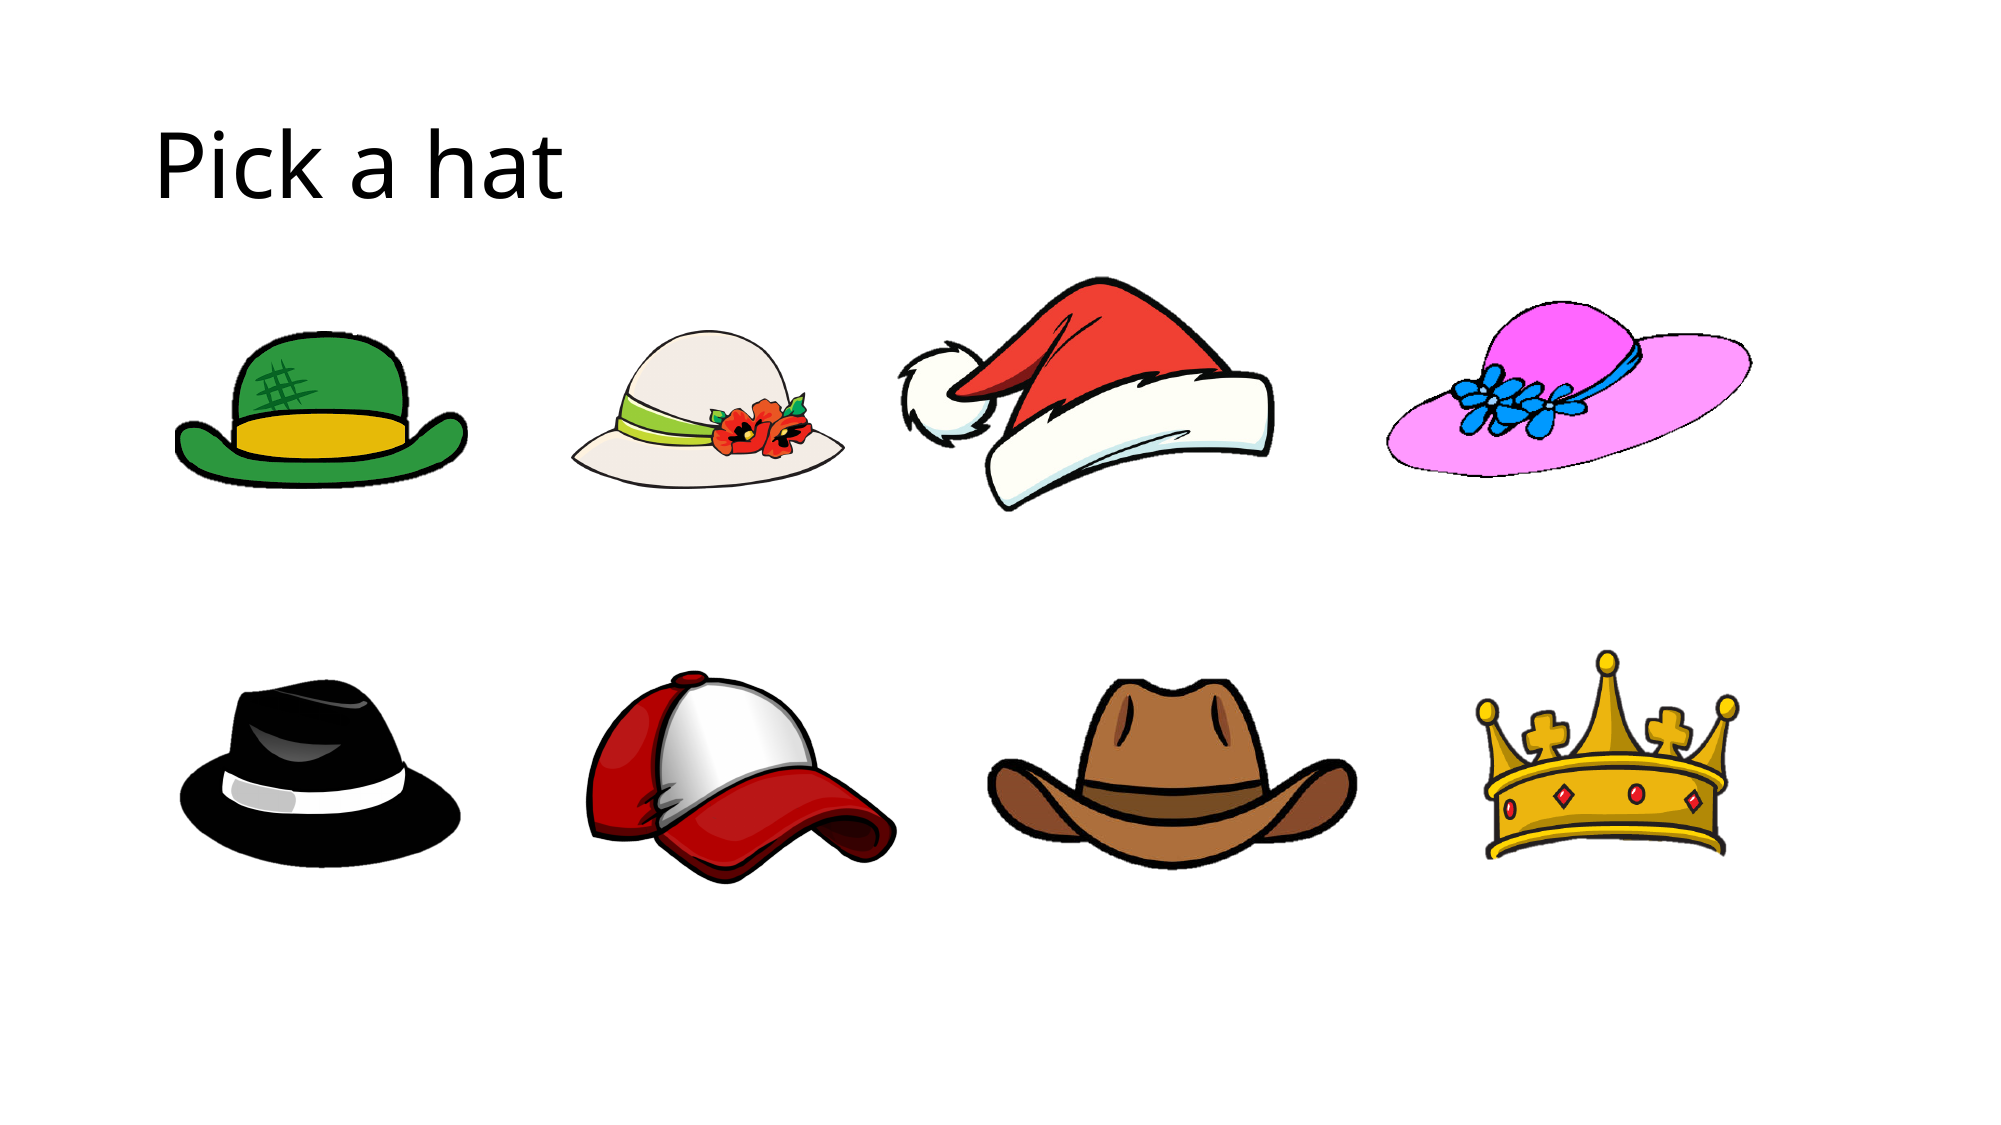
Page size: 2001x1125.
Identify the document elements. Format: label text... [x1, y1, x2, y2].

picture [977, 655, 1374, 893]
picture [1449, 624, 1754, 886]
picture [555, 632, 907, 925]
picture [897, 275, 1275, 512]
title Pick a hat [137, 59, 1863, 278]
picture [115, 654, 525, 894]
picture [1383, 292, 1754, 489]
picture [571, 330, 845, 489]
picture [172, 331, 468, 489]
